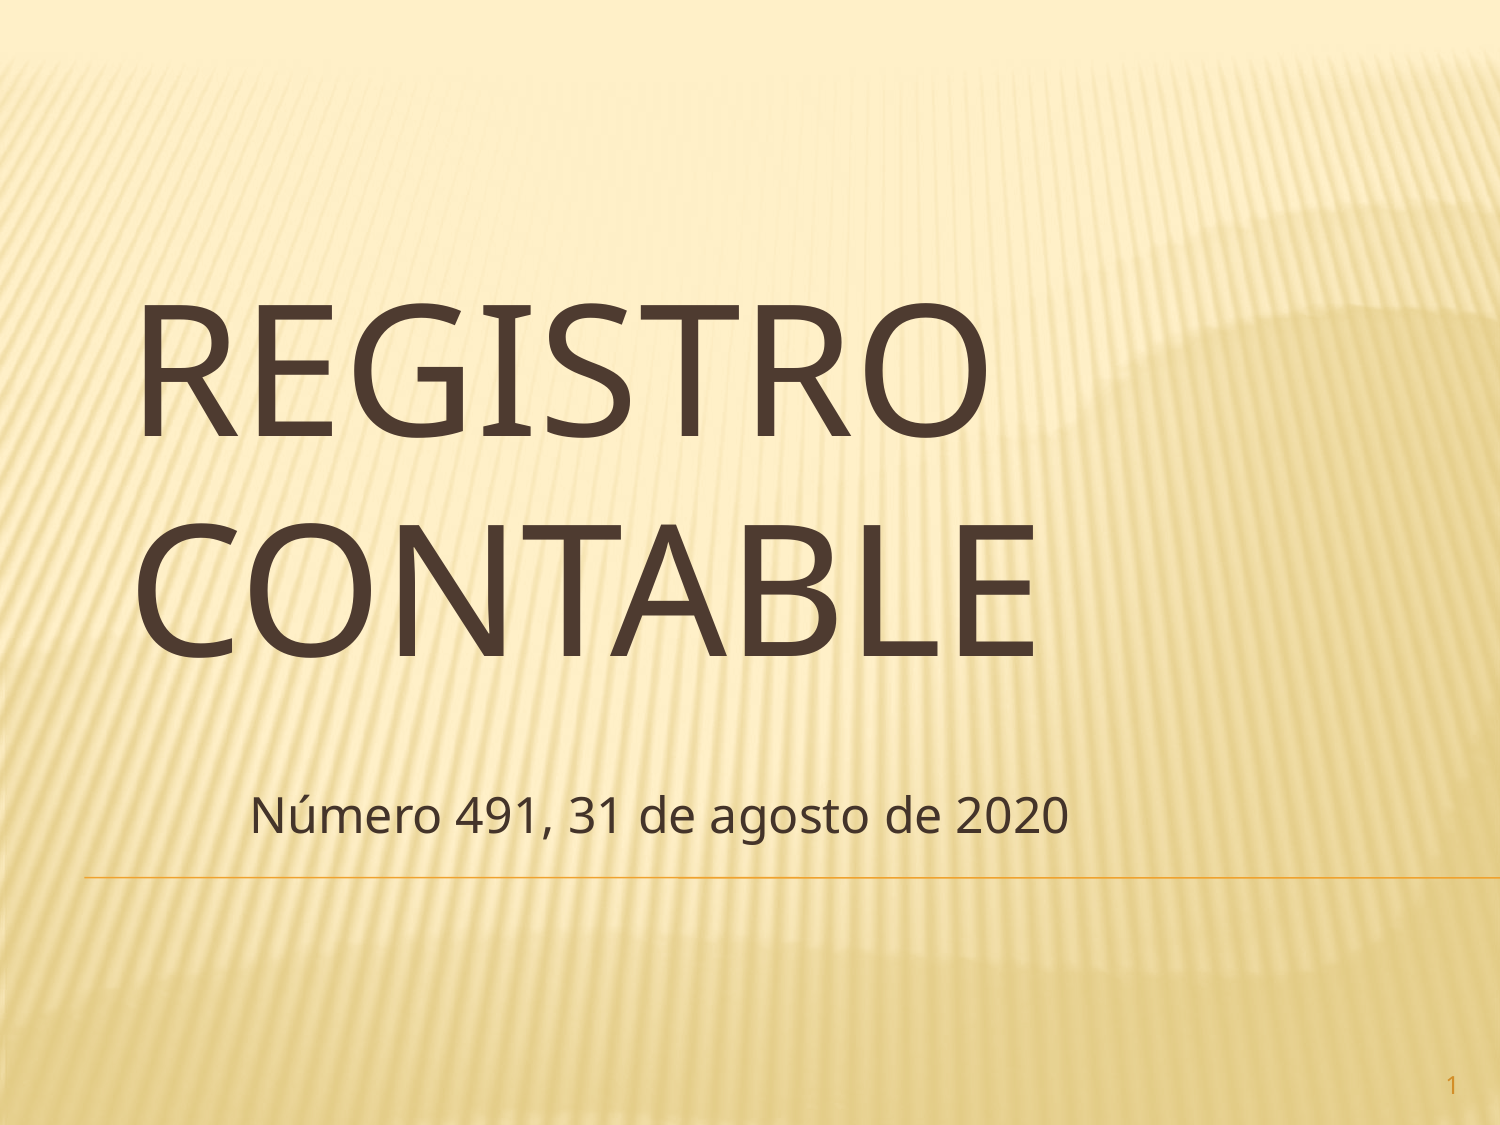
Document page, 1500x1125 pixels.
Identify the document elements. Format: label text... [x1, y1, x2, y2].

title Registro contable [112, 246, 1388, 704]
slide_number 1 [1350, 1061, 1475, 1103]
subtitle Número 491, 31 de agosto de 2020 [234, 750, 1285, 851]
